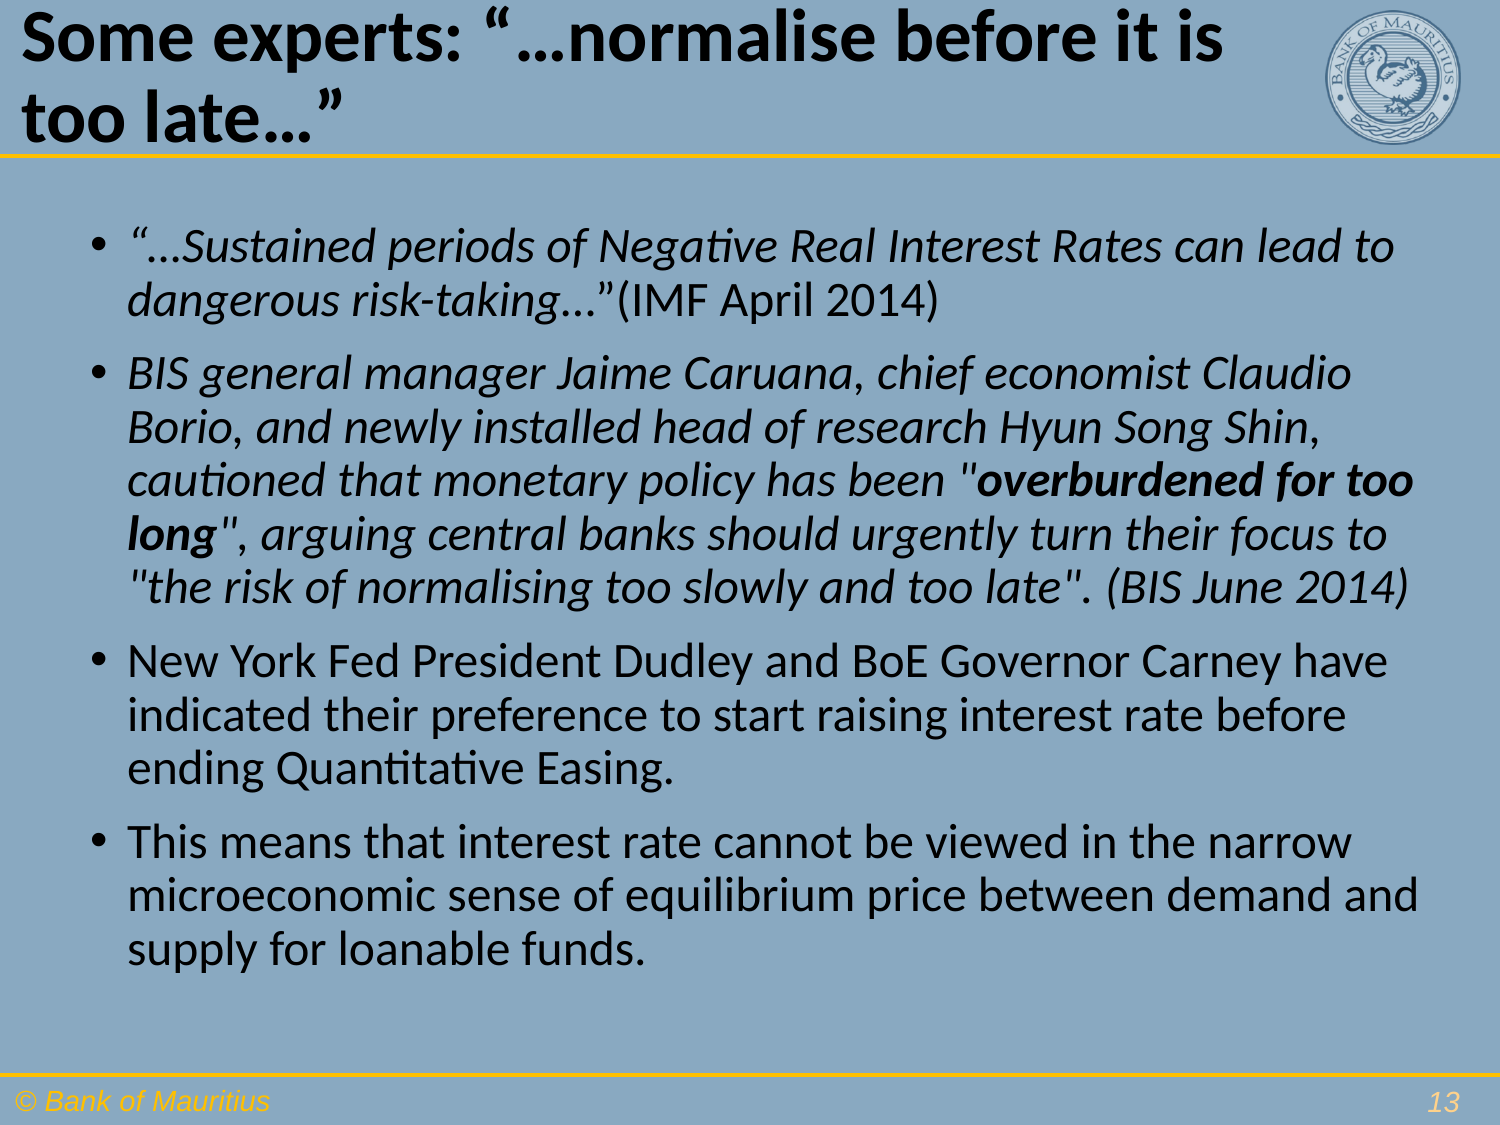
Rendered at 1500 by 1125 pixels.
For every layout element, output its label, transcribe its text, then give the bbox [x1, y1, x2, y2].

list “…Sustained periods of Negative Real Interest Rates can lead to dangerous risk-taking…”(IMF April 2014) BIS general manager Jaime Caruana, chief economist Claudio Borio, and newly installed head of research Hyun Song Shin, cautioned that monetary policy has been "overburdened for too long", arguing central banks should urgently turn their focus to "the risk of normalising too slowly and too late". (BIS June 2014) New York Fed President Dudley and BoE Governor Carney have indicated their preference to start raising interest rate before ending Quantitative Easing. This means that interest rate cannot be viewed in the narrow microeconomic sense of equilibrium price between demand and supply for loanable funds. [75, 212, 1438, 1038]
title Some experts: “…normalise before it is too late…” [6, 0, 1300, 157]
slide_number 13 [1137, 1075, 1475, 1125]
